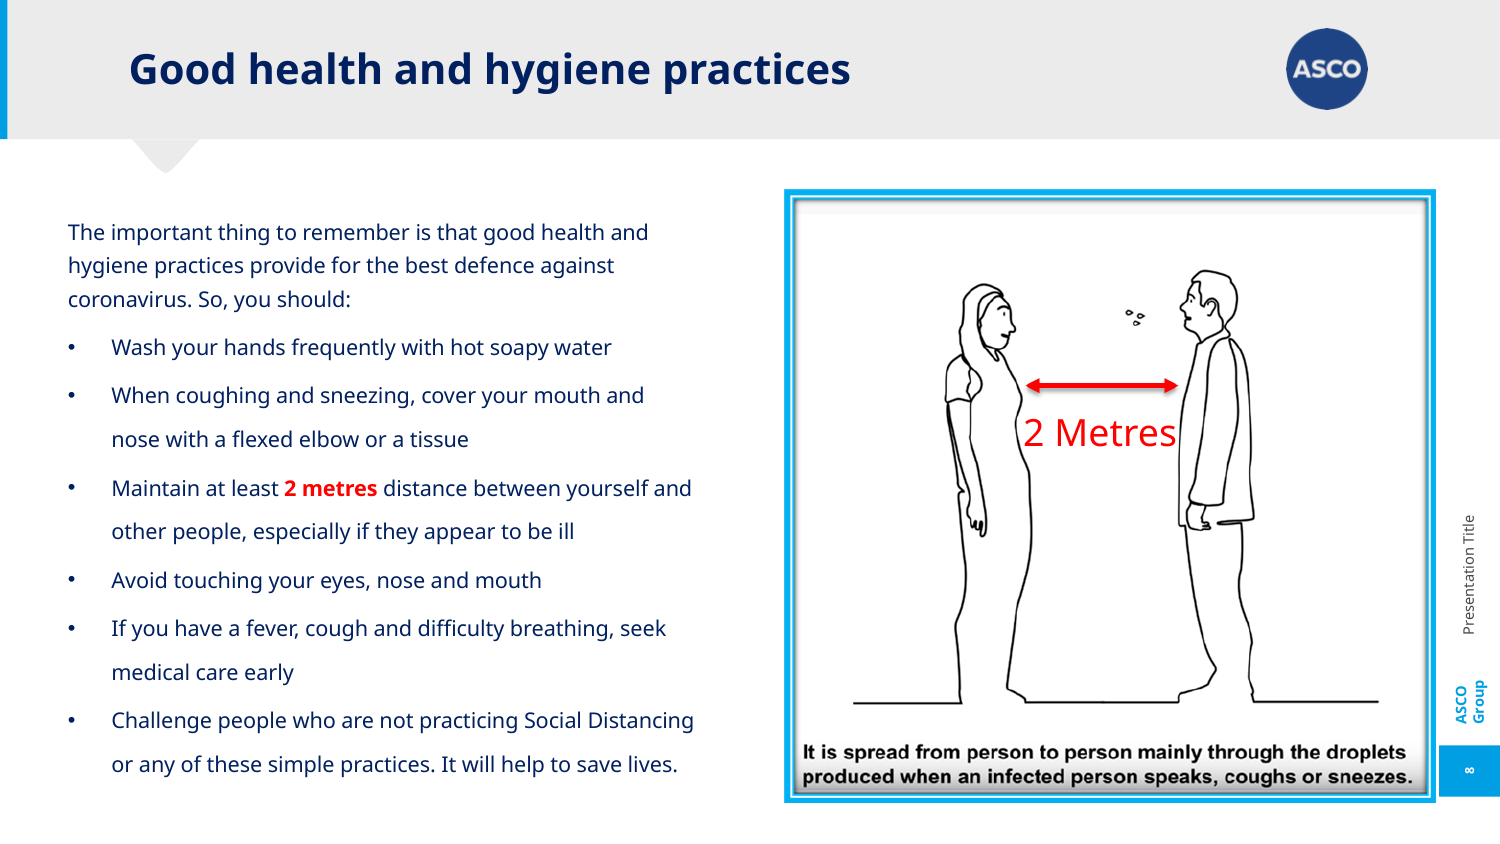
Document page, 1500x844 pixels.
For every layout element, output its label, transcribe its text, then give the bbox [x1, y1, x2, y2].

title Good health and hygiene practices [113, 26, 1235, 110]
footer Presentation Title [1446, 362, 1492, 651]
list The important thing to remember is that good health and hygiene practices provide for the best defence against coronavirus. So, you should: Wash your hands frequently with hot soapy water When coughing and sneezing, cover your mouth and nose with a flexed elbow or a tissue Maintain at least 2 metres distance between yourself and other people, especially if they appear to be ill Avoid touching your eyes, nose and mouth If you have a fever, cough and difficulty breathing, seek medical care early Challenge people who are not practicing Social Distancing or any of these simple practices. It will help to save lives. [53, 203, 714, 797]
picture [1286, 28, 1368, 110]
slide_number 8 [1440, 745, 1500, 797]
picture [791, 196, 1430, 797]
